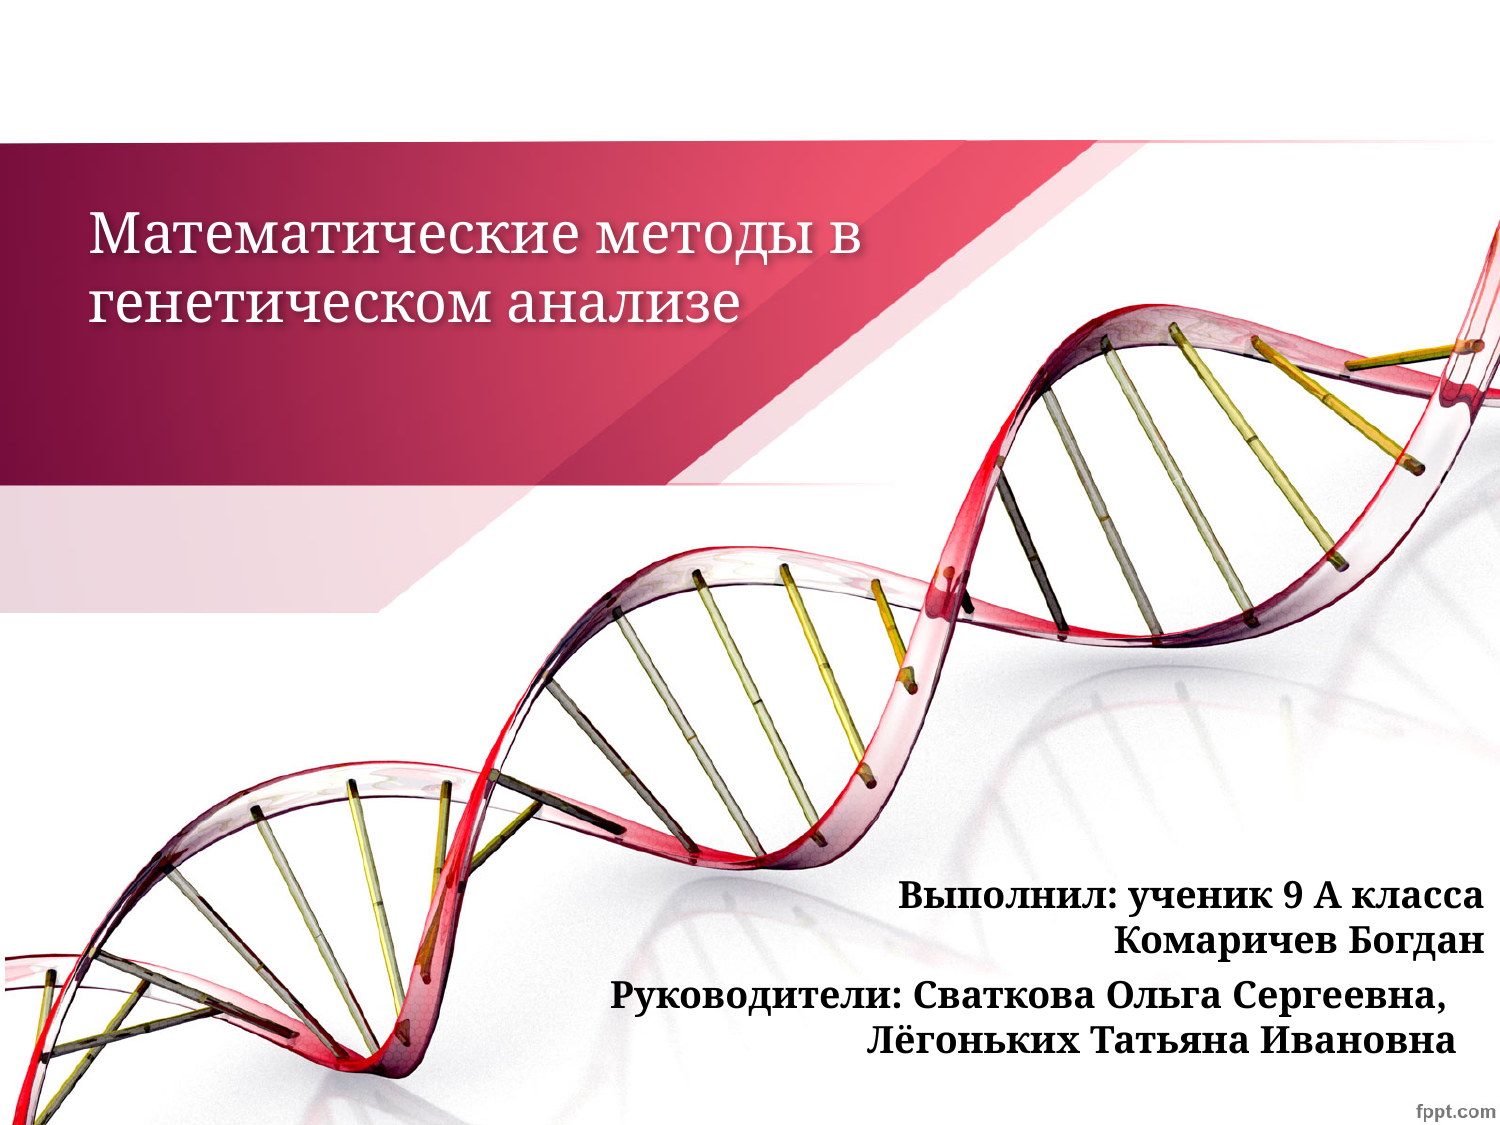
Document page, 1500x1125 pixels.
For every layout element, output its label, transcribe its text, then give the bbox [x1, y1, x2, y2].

subtitle Выполнил: ученик 9 А класса Комаричев Богдан [798, 863, 1500, 1089]
picture [0, 0, 1500, 1125]
text_box Руководители: Сваткова Ольга Сергеевна, Лёгоньких Татьяна Ивановна [499, 963, 1473, 1113]
title Математические методы в генетическом анализе [73, 186, 901, 413]
